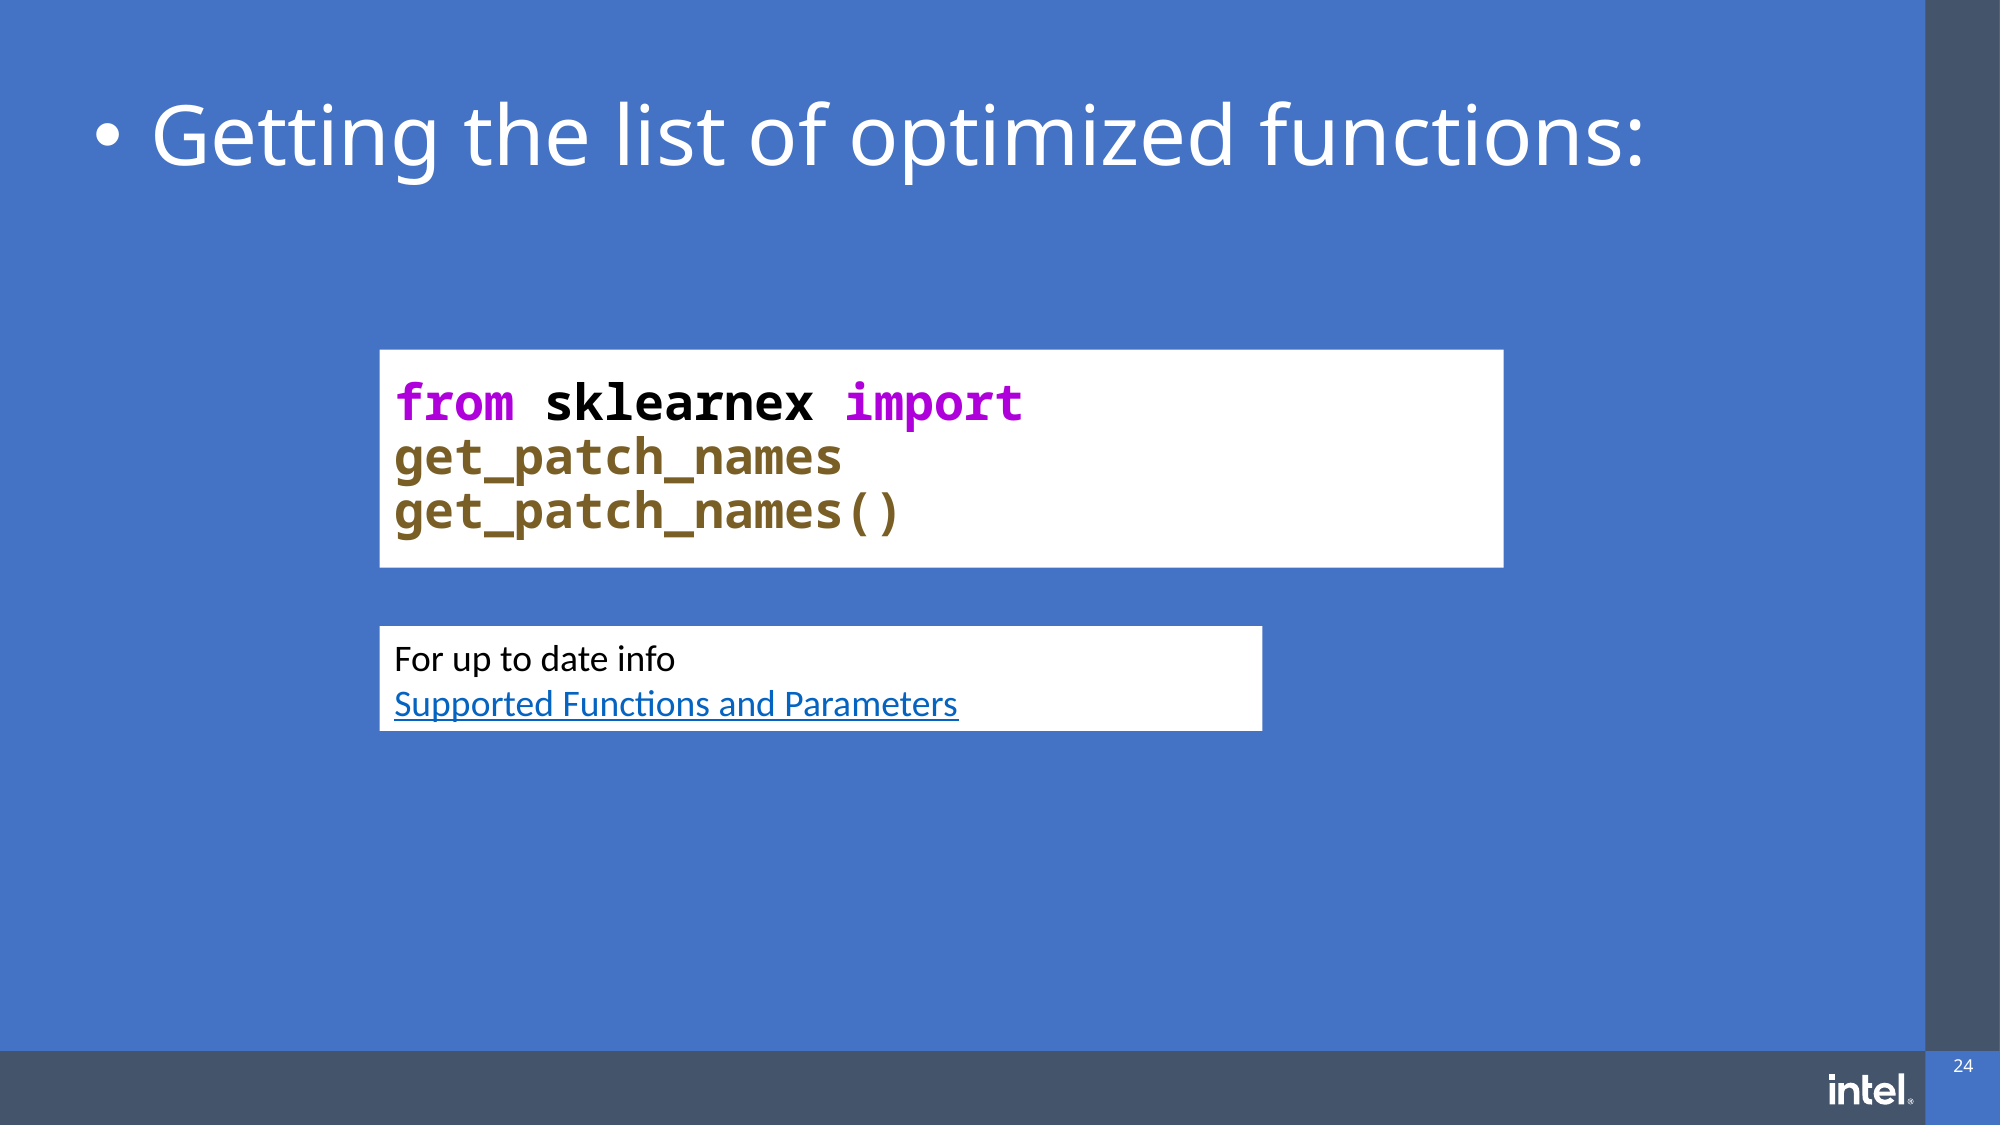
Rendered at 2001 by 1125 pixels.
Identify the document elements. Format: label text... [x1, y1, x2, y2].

title Getting the list of optimized functions: [93, 93, 1903, 238]
text_box from sklearnex import get_patch_names get_patch_names() [379, 349, 1504, 568]
text_box For up to date info Supported Functions and Parameters [379, 626, 1263, 731]
